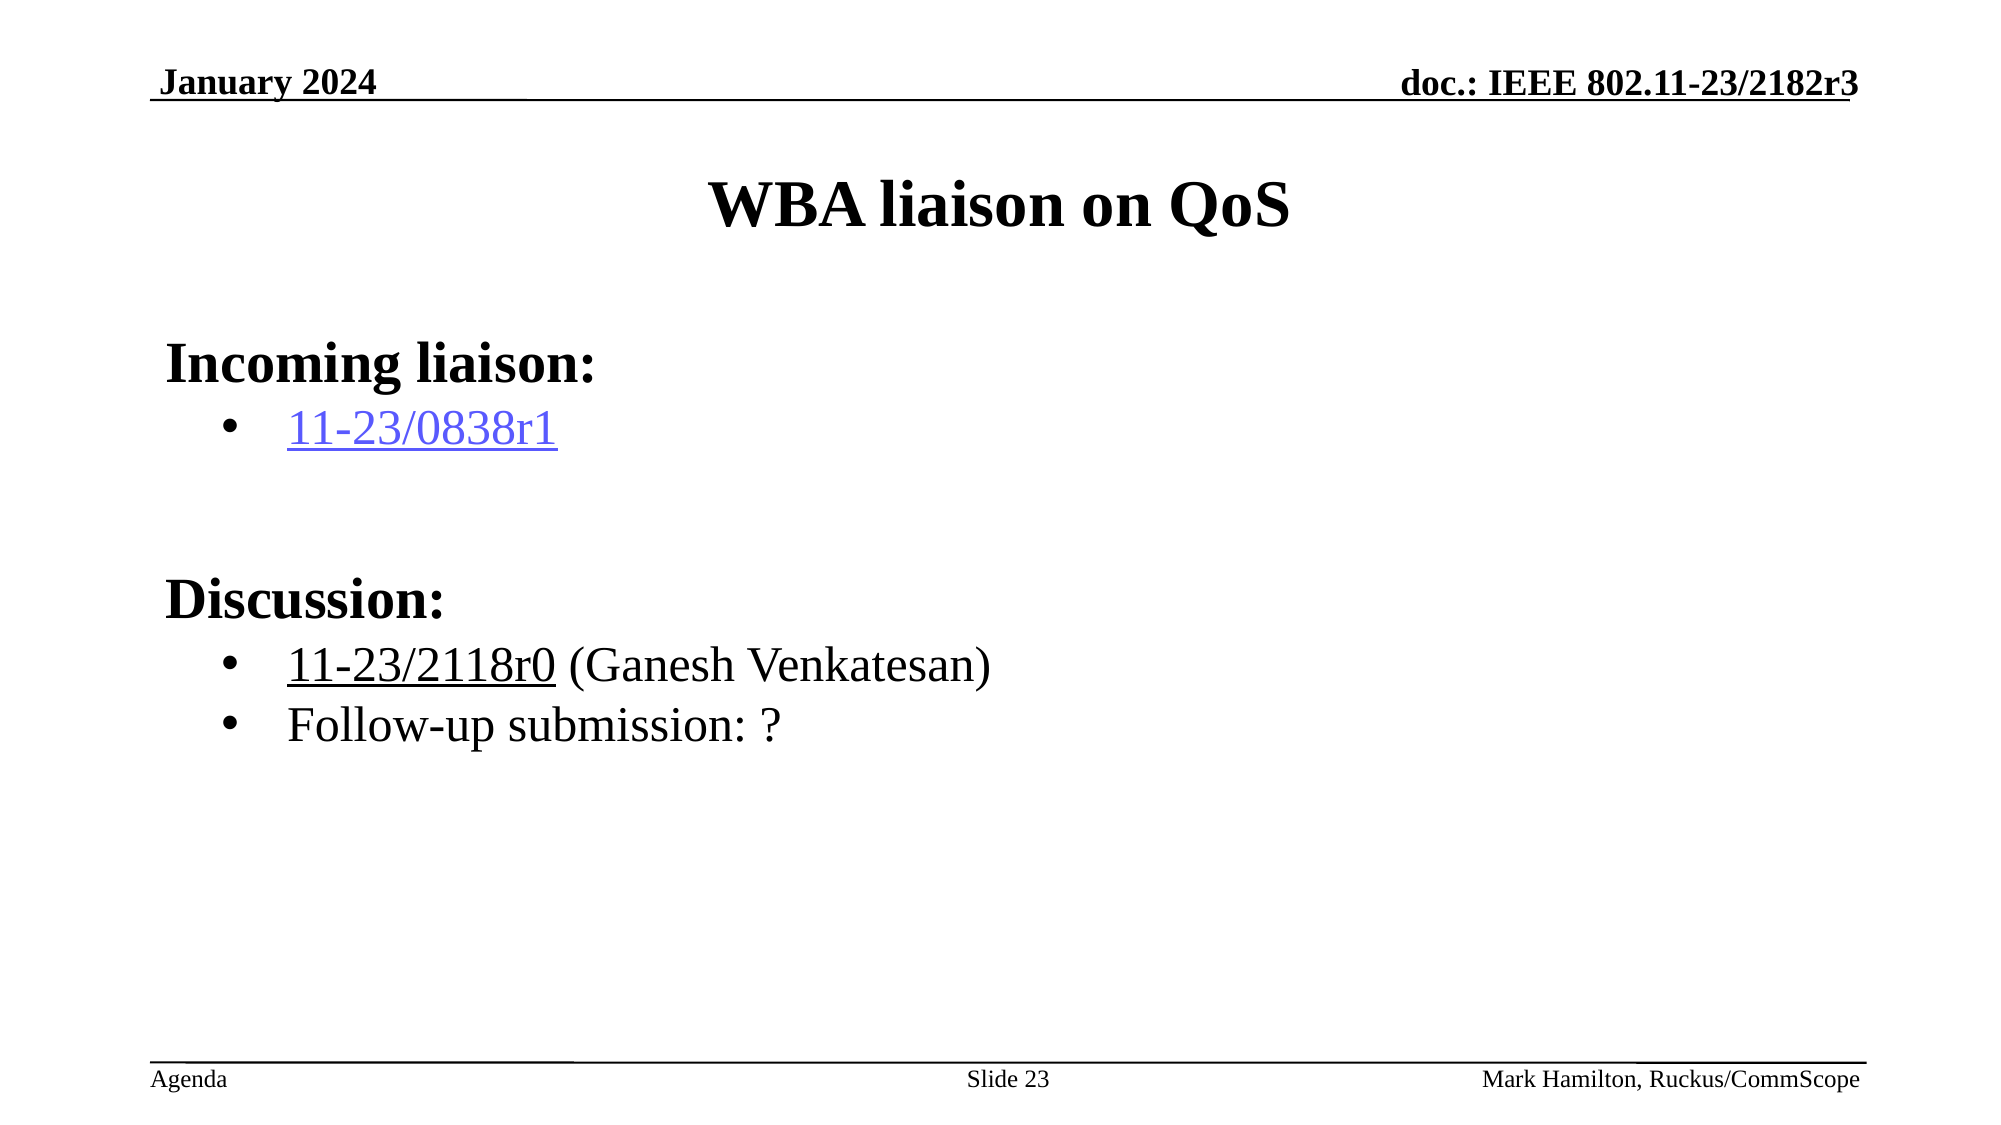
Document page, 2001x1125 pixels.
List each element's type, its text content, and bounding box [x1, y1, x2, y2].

list Incoming liaison: 11-23/0838r1 Discussion: 11-23/2118r0 (Ganesh Venkatesan) Follow-up submission: ? [149, 324, 1850, 1000]
title WBA liaison on QoS [149, 112, 1850, 288]
slide_number Slide 23 [950, 1061, 1067, 1123]
